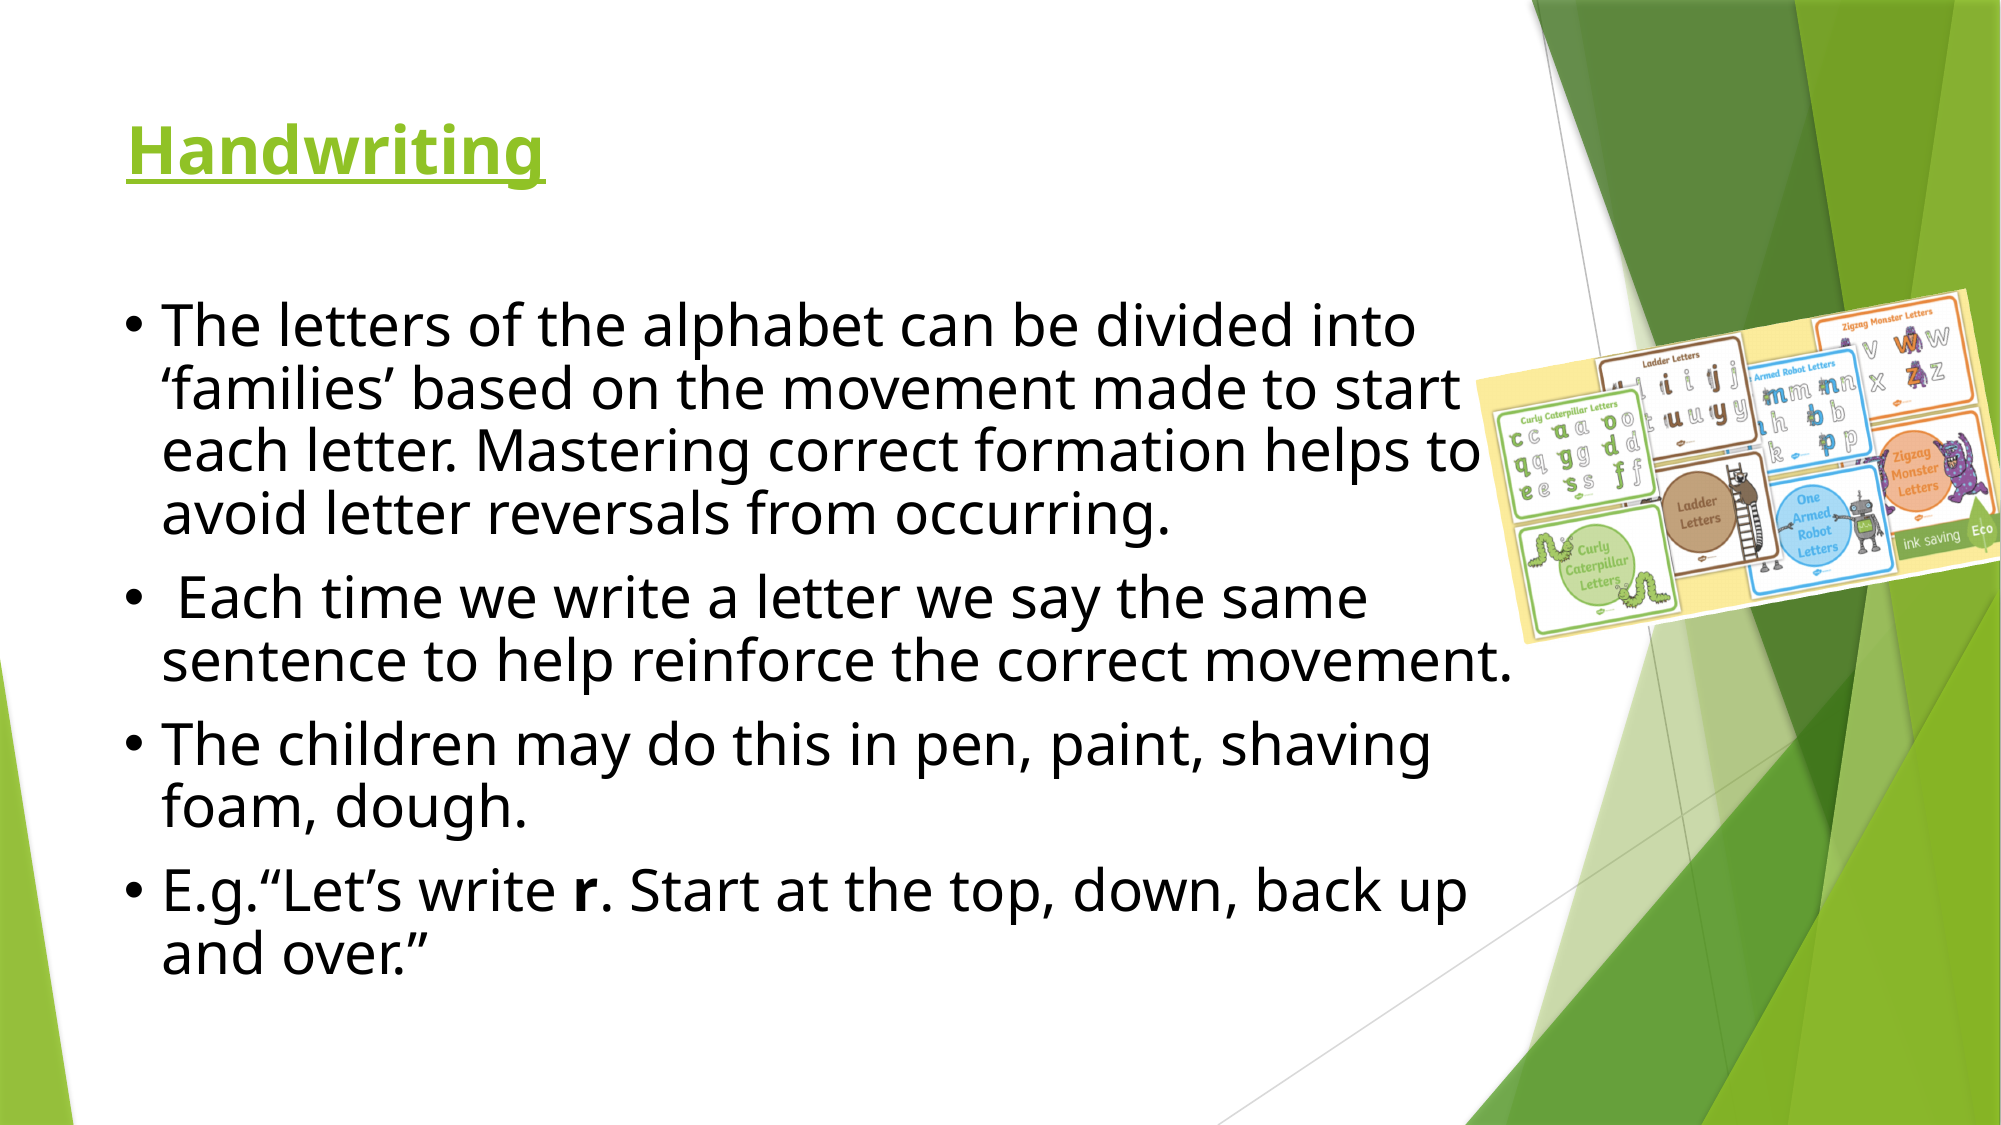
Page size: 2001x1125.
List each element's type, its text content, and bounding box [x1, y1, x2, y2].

picture [1474, 289, 2000, 649]
text_box The letters of the alphabet can be divided into ‘families’ based on the movement made to start each letter. Mastering correct formation helps to avoid letter reversals from occurring. Each time we write a letter we say the same sentence to help reinforce the correct movement. The children may do this in pen, paint, shaving foam, dough. E.g.“Let’s write r. Start at the top, down, back up and over.” [108, 288, 1546, 1103]
title Handwriting [111, 99, 1522, 288]
